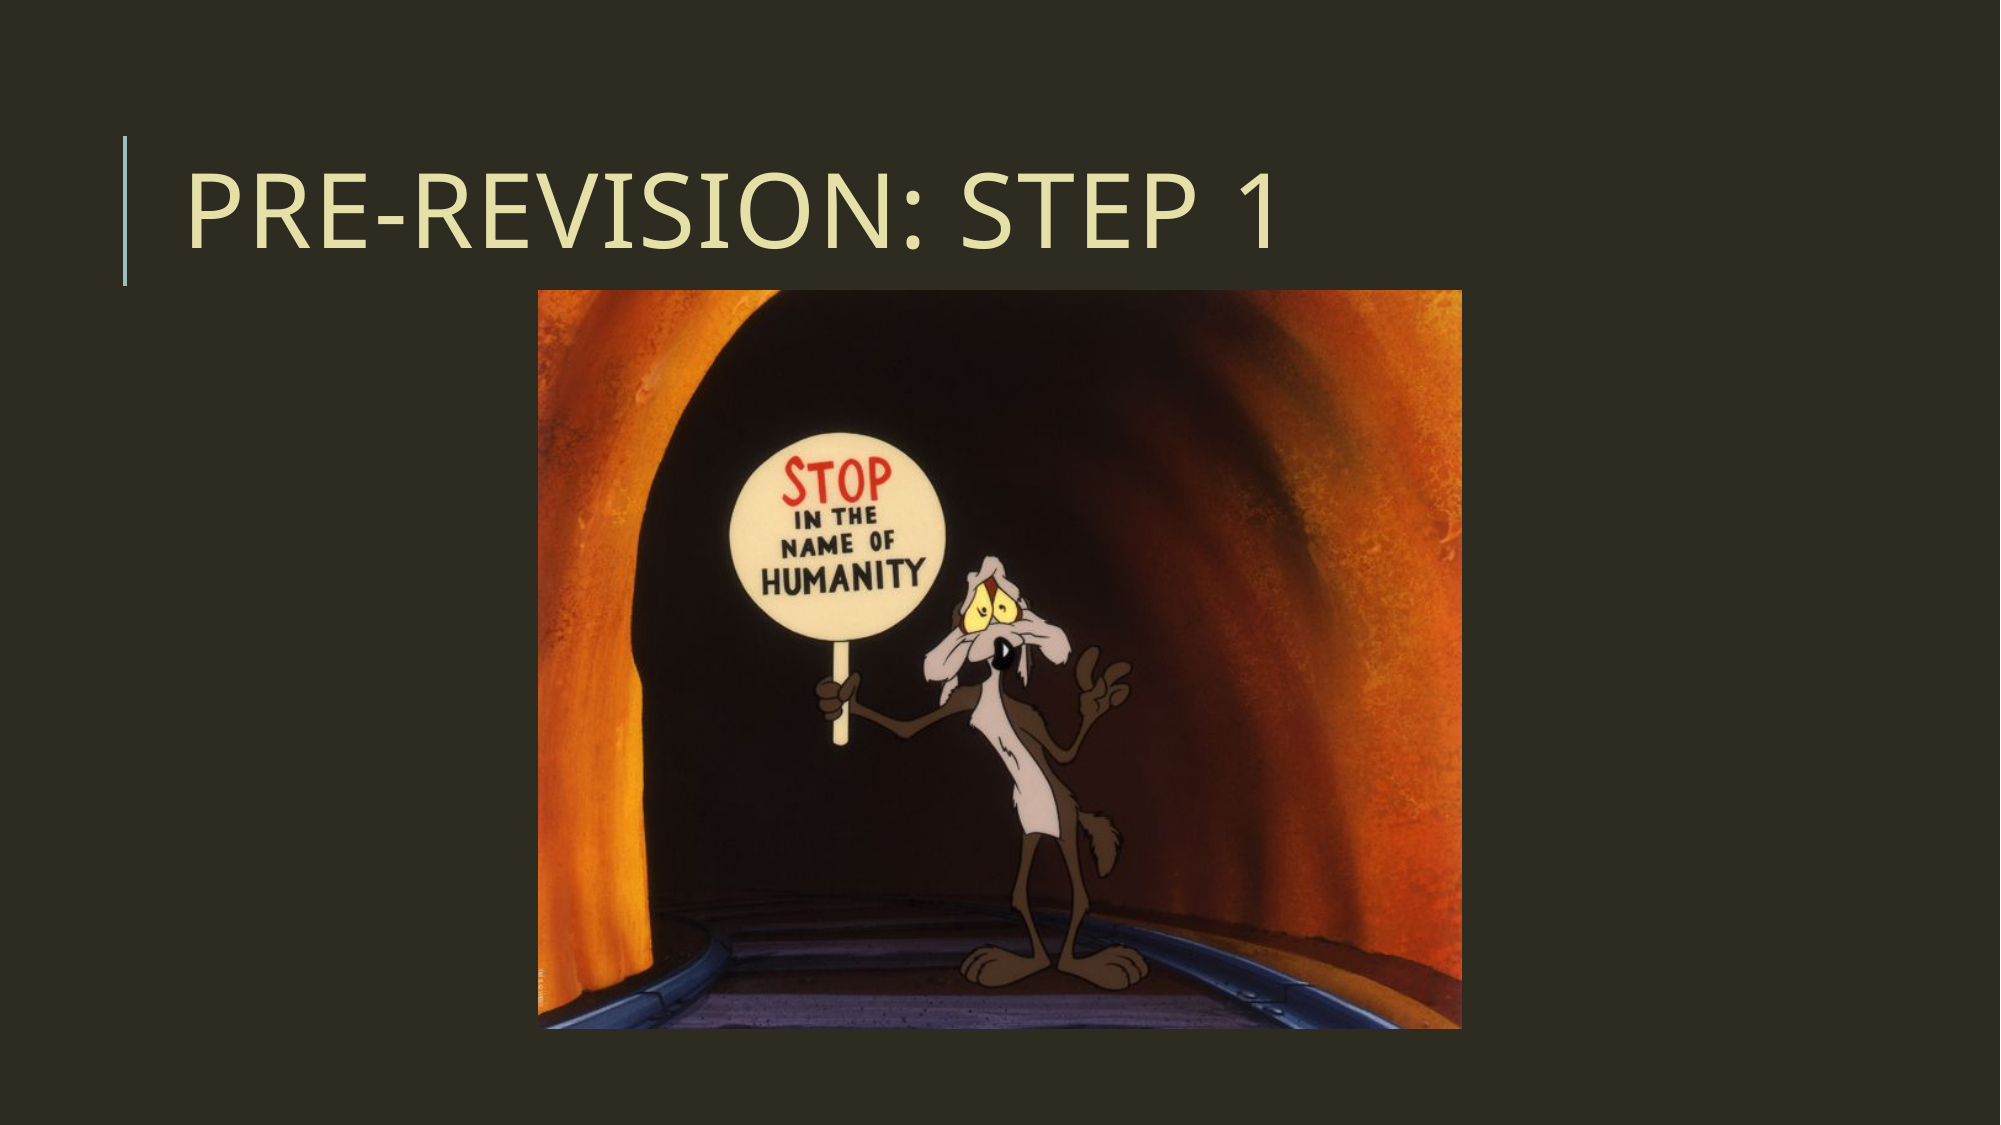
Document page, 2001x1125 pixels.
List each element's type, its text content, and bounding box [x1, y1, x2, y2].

title Pre-Revision: Step 1 [168, 96, 1763, 342]
picture [538, 289, 1462, 1030]
